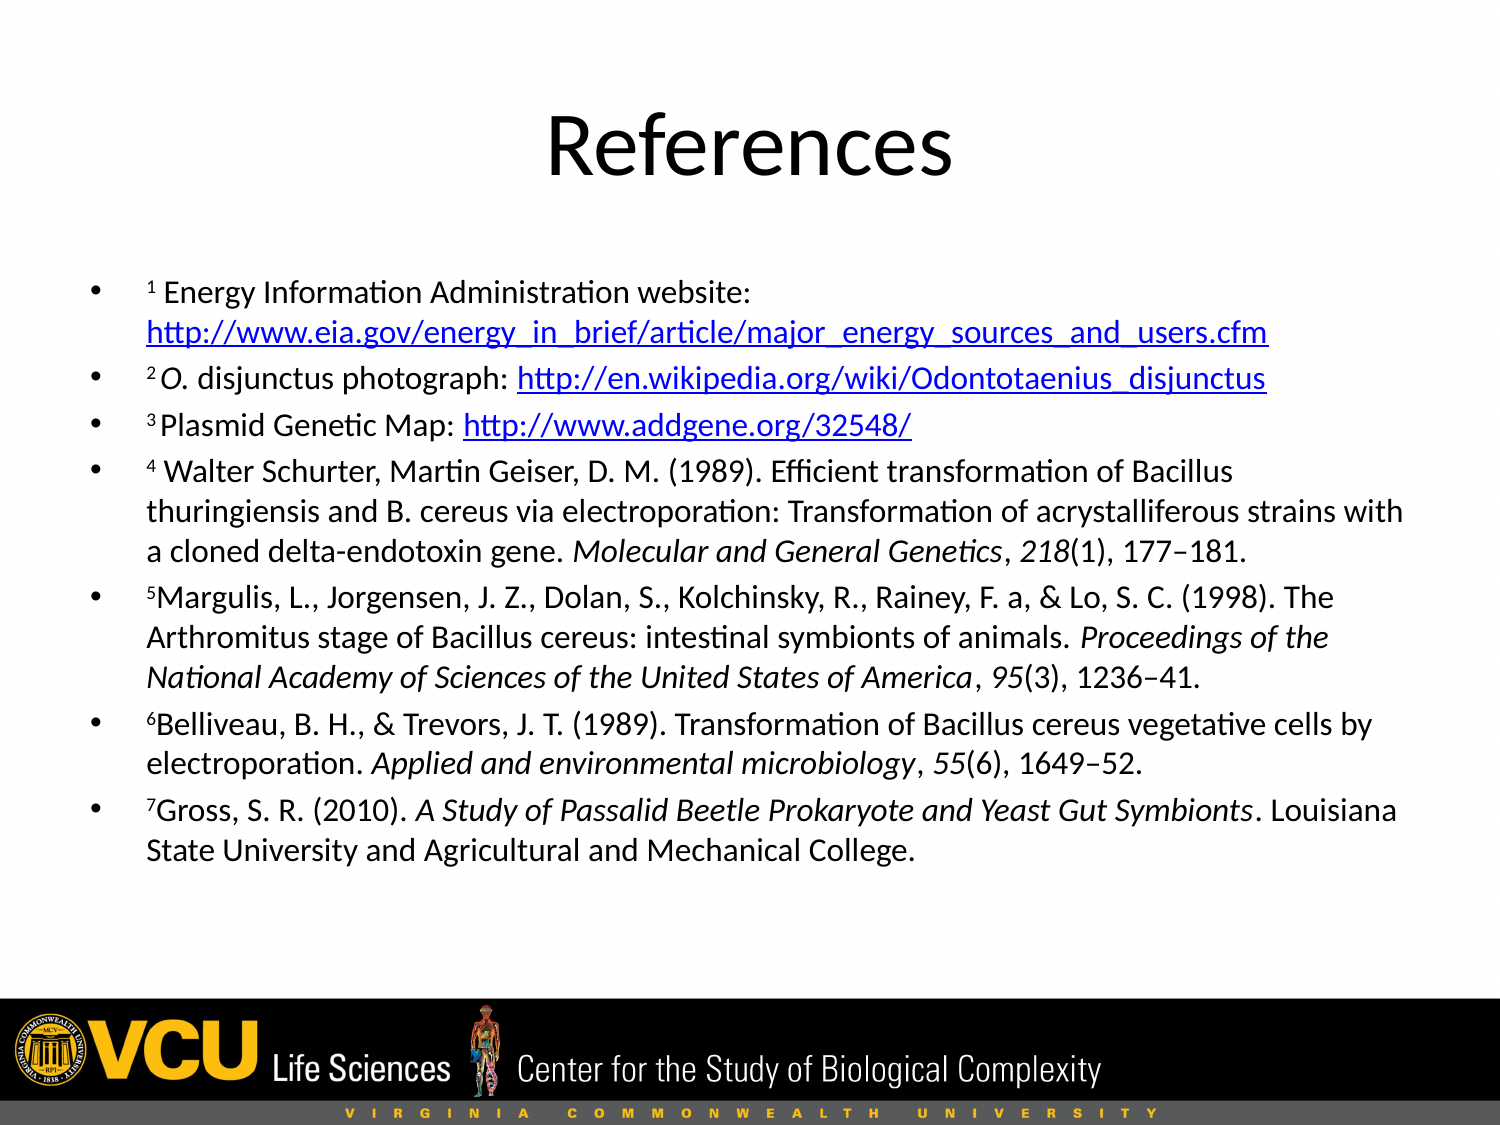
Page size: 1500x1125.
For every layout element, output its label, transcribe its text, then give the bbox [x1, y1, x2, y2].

title References [75, 45, 1425, 233]
picture [0, 0, 1500, 1125]
list 1 Energy Information Administration website: http://www.eia.gov/energy_in_brief/article/major_energy_sources_and_users.cfm 2 O. disjunctus photograph: http://en.wikipedia.org/wiki/Odontotaenius_disjunctus 3 Plasmid Genetic Map: http://www.addgene.org/32548/ 4 Walter Schurter, Martin Geiser, D. M. (1989). Efficient transformation of Bacillus thuringiensis and B. cereus via electroporation: Transformation of acrystalliferous strains with a cloned delta-endotoxin gene. Molecular and General Genetics, 218(1), 177–181. 5Margulis, L., Jorgensen, J. Z., Dolan, S., Kolchinsky, R., Rainey, F. a, & Lo, S. C. (1998). The Arthromitus stage of Bacillus cereus: intestinal symbionts of animals. Proceedings of the National Academy of Sciences of the United States of America, 95(3), 1236–41. 6Belliveau, B. H., & Trevors, J. T. (1989). Transformation of Bacillus cereus vegetative cells by electroporation. Applied and environmental microbiology, 55(6), 1649–52. 7Gross, S. R. (2010). A Study of Passalid Beetle Prokaryote and Yeast Gut Symbionts. Louisiana State University and Agricultural and Mechanical College. [75, 262, 1425, 1005]
